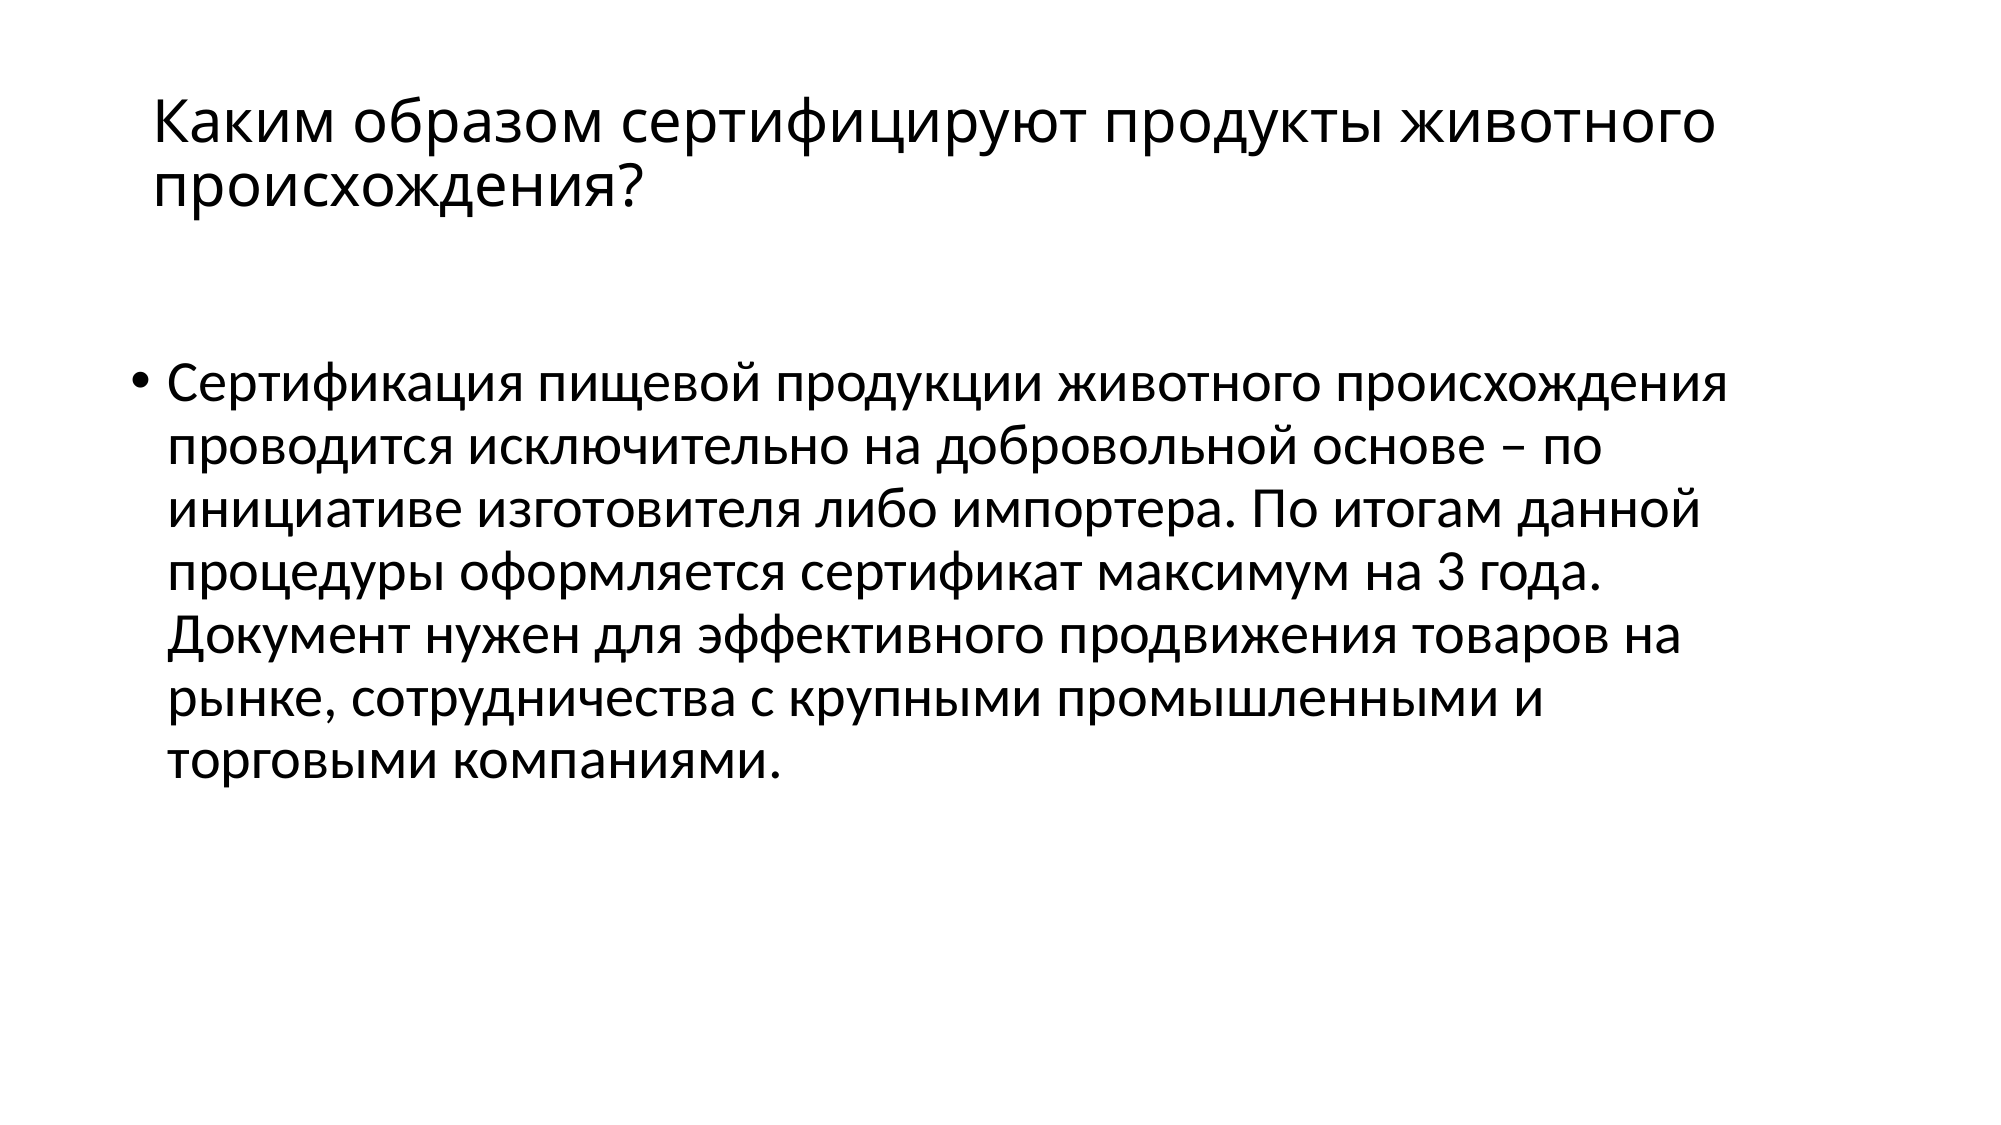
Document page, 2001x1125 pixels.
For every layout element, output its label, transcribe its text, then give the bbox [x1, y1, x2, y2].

list Сертификация пищевой продукции животного происхождения проводится исключительно на добровольной основе – по инициативе изготовителя либо импортера. По итогам данной процедуры оформляется сертификат максимум на 3 года. Документ нужен для эффективного продвижения товаров на рынке, сотрудничества с крупными промышленными и торговыми компаниями. [115, 343, 1841, 1058]
title Каким образом сертифицируют продукты животного происхождения? [137, 82, 1863, 300]
